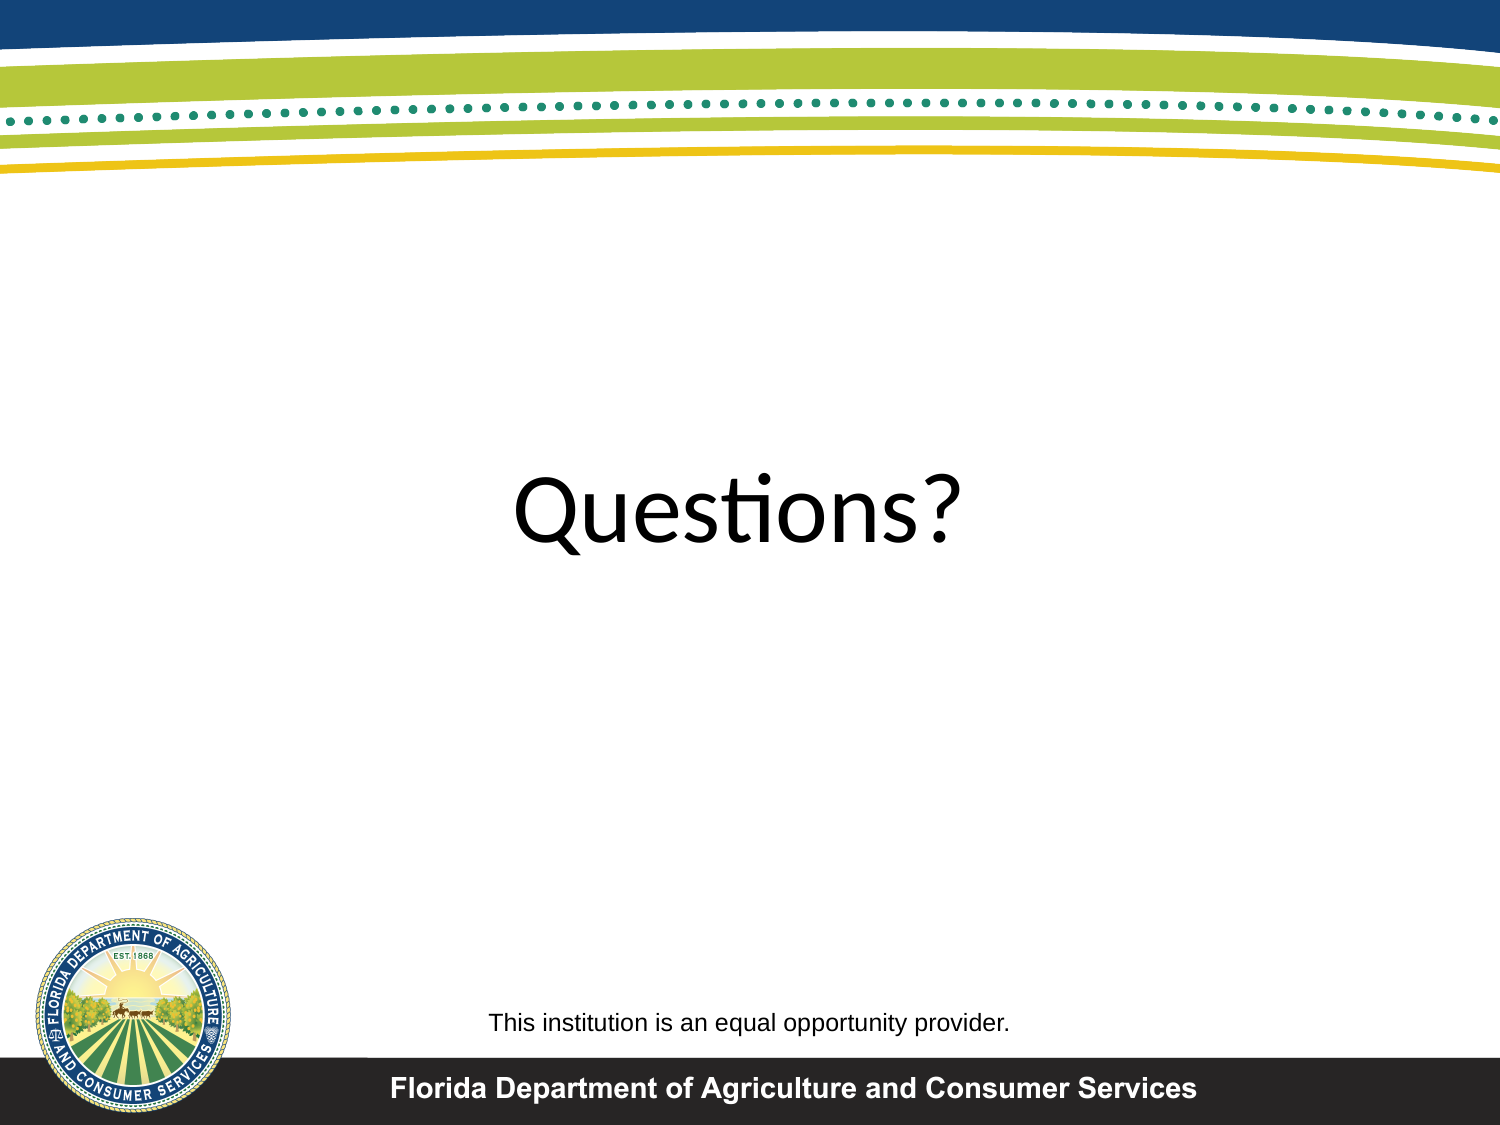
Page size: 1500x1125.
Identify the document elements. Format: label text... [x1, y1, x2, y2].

picture [0, 913, 1500, 1125]
text_box Questions? [498, 434, 1275, 570]
picture [0, 0, 1500, 872]
